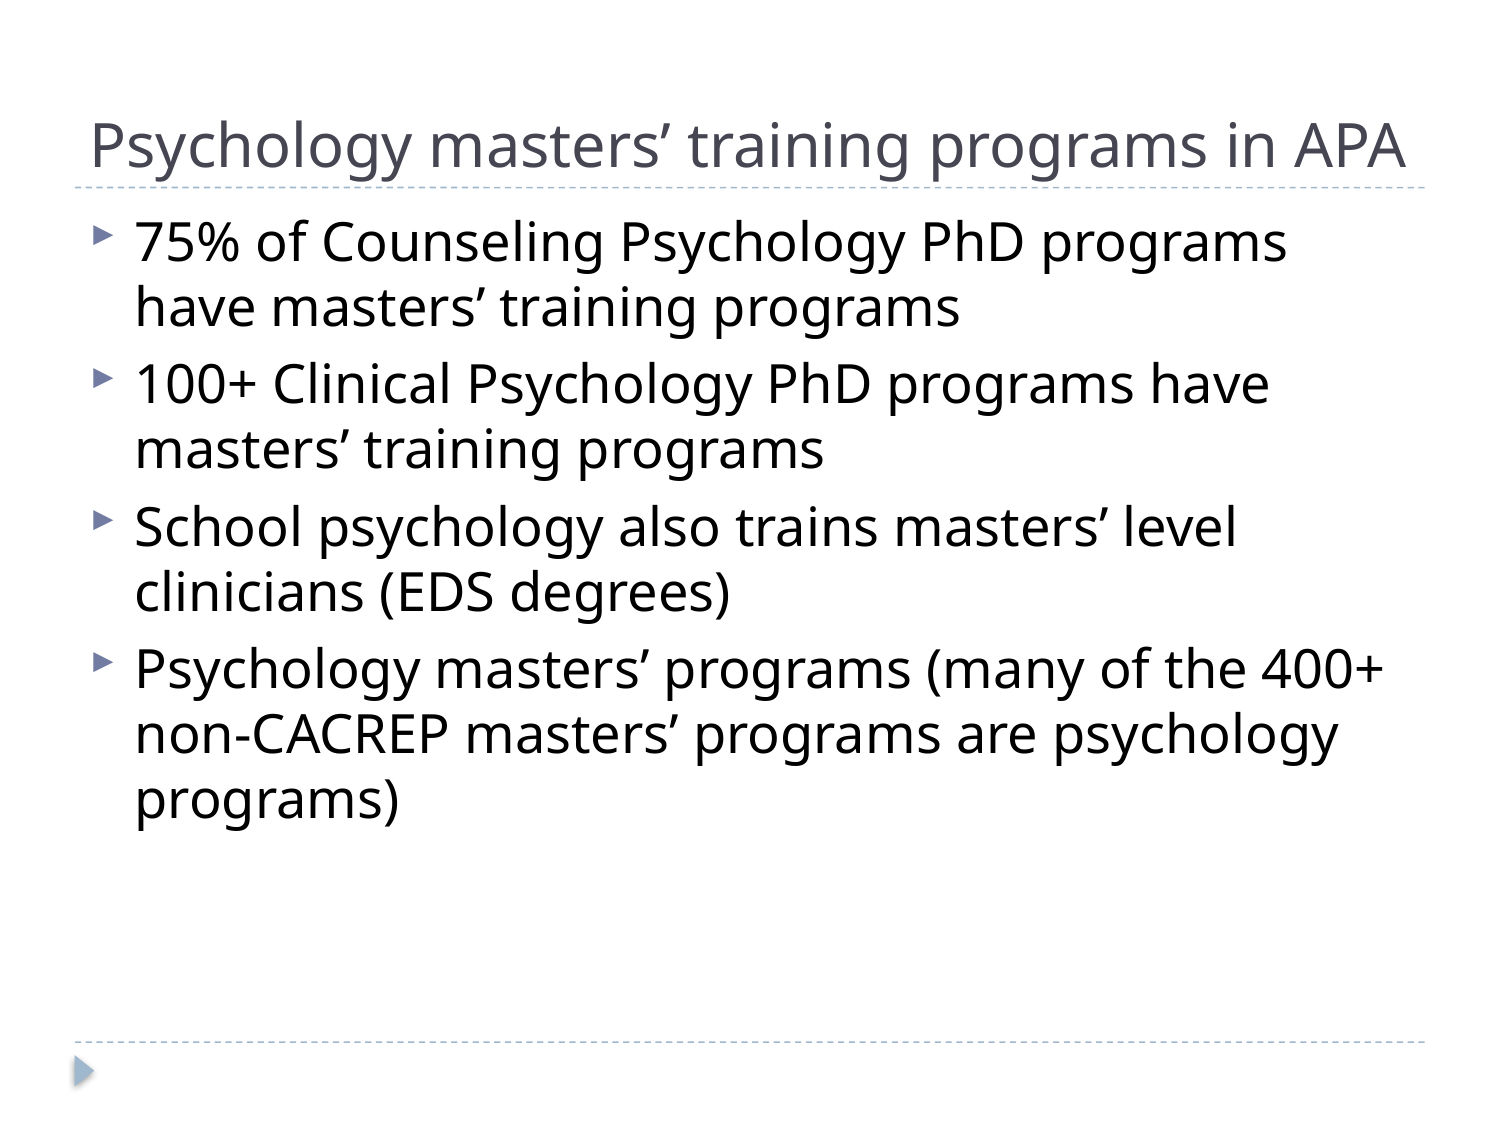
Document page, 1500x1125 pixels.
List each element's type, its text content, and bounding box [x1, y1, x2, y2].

list 75% of Counseling Psychology PhD programs have masters’ training programs 100+ Clinical Psychology PhD programs have masters’ training programs School psychology also trains masters’ level clinicians (EDS degrees) Psychology masters’ programs (many of the 400+ non-CACREP masters’ programs are psychology programs) [75, 200, 1425, 1010]
title Psychology masters’ training programs in APA [75, 24, 1425, 188]
